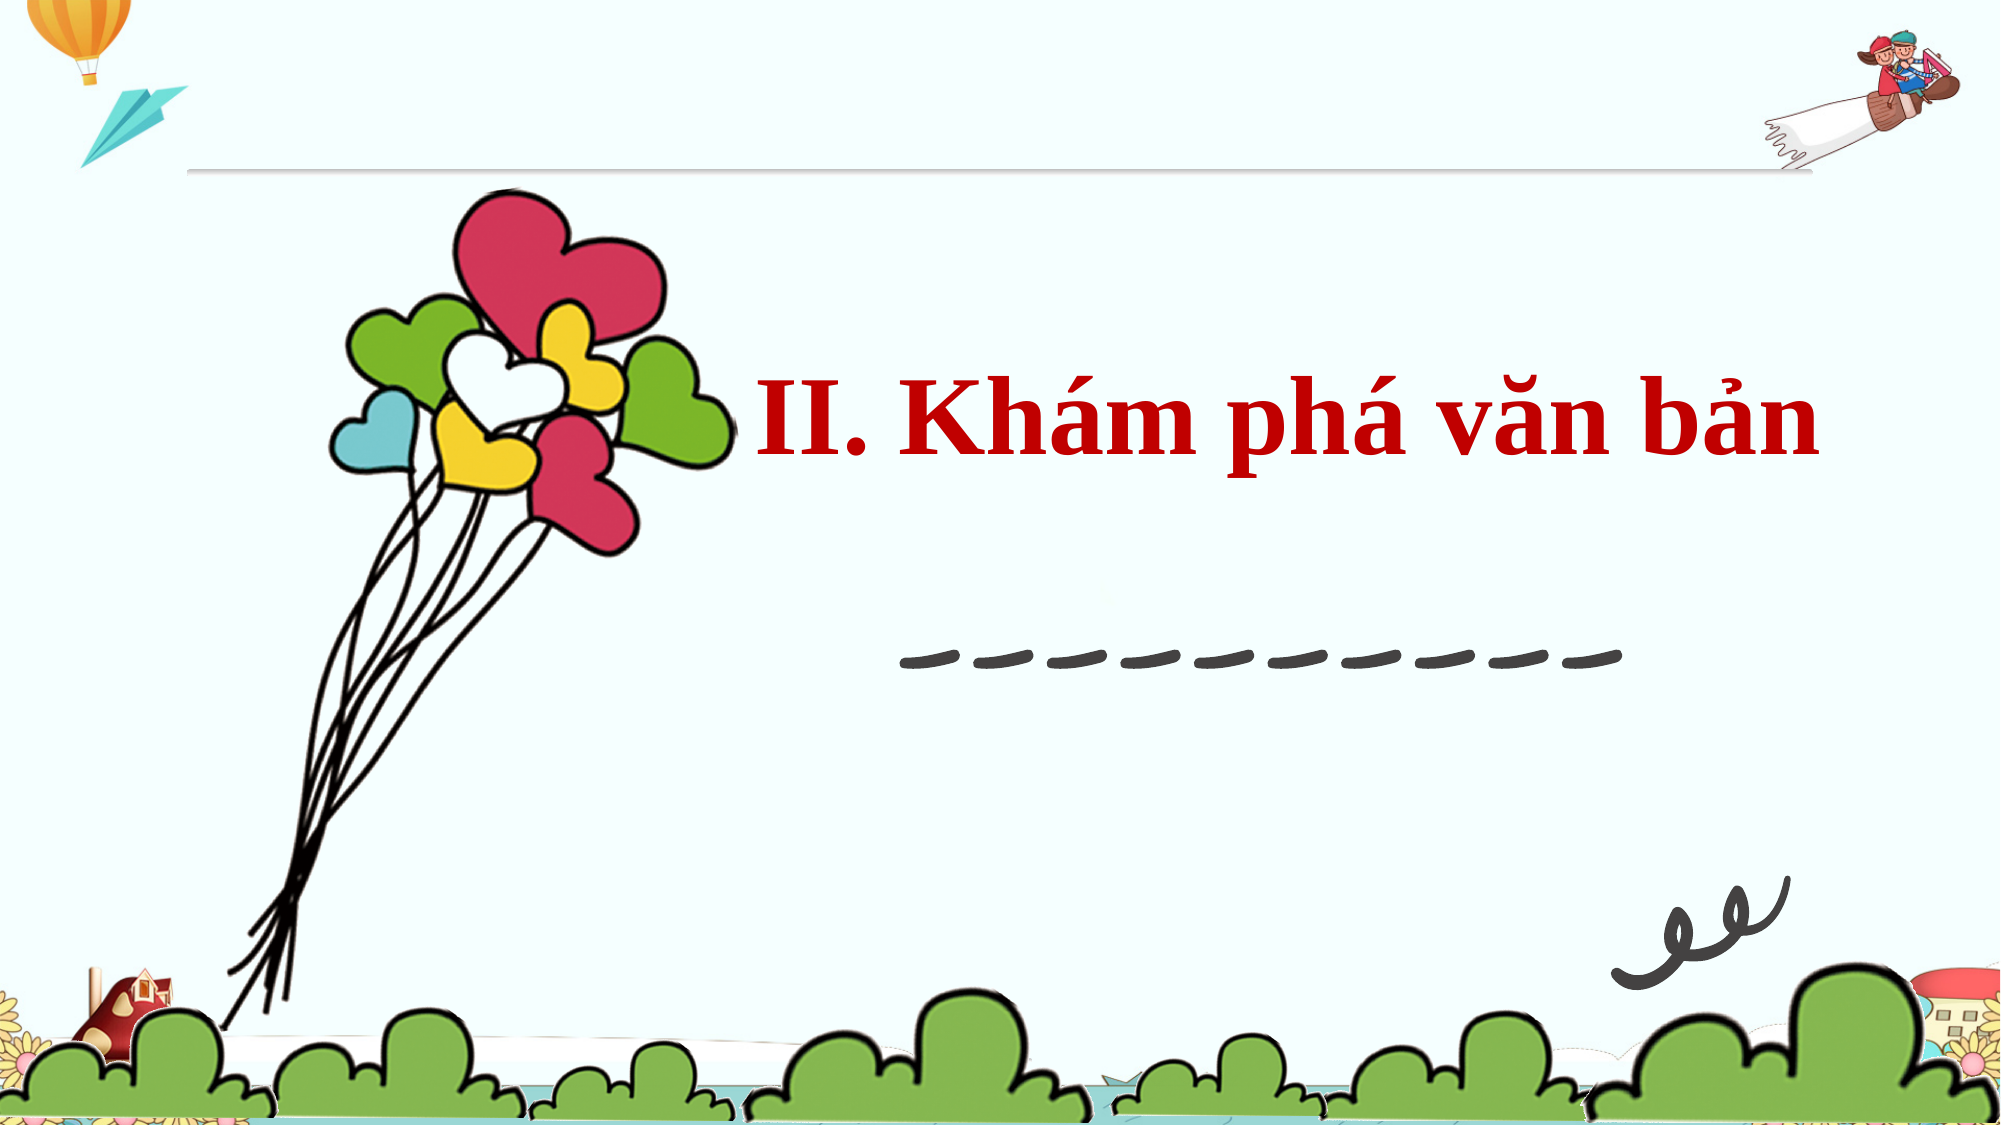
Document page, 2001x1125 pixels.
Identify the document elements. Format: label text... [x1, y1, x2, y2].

text_box II. Khám phá văn bản [743, 199, 1966, 484]
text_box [904, 631, 1620, 686]
slide_number 13 [1099, 1049, 1104, 1110]
picture [0, 0, 2001, 1125]
text_box [1664, 875, 1791, 958]
